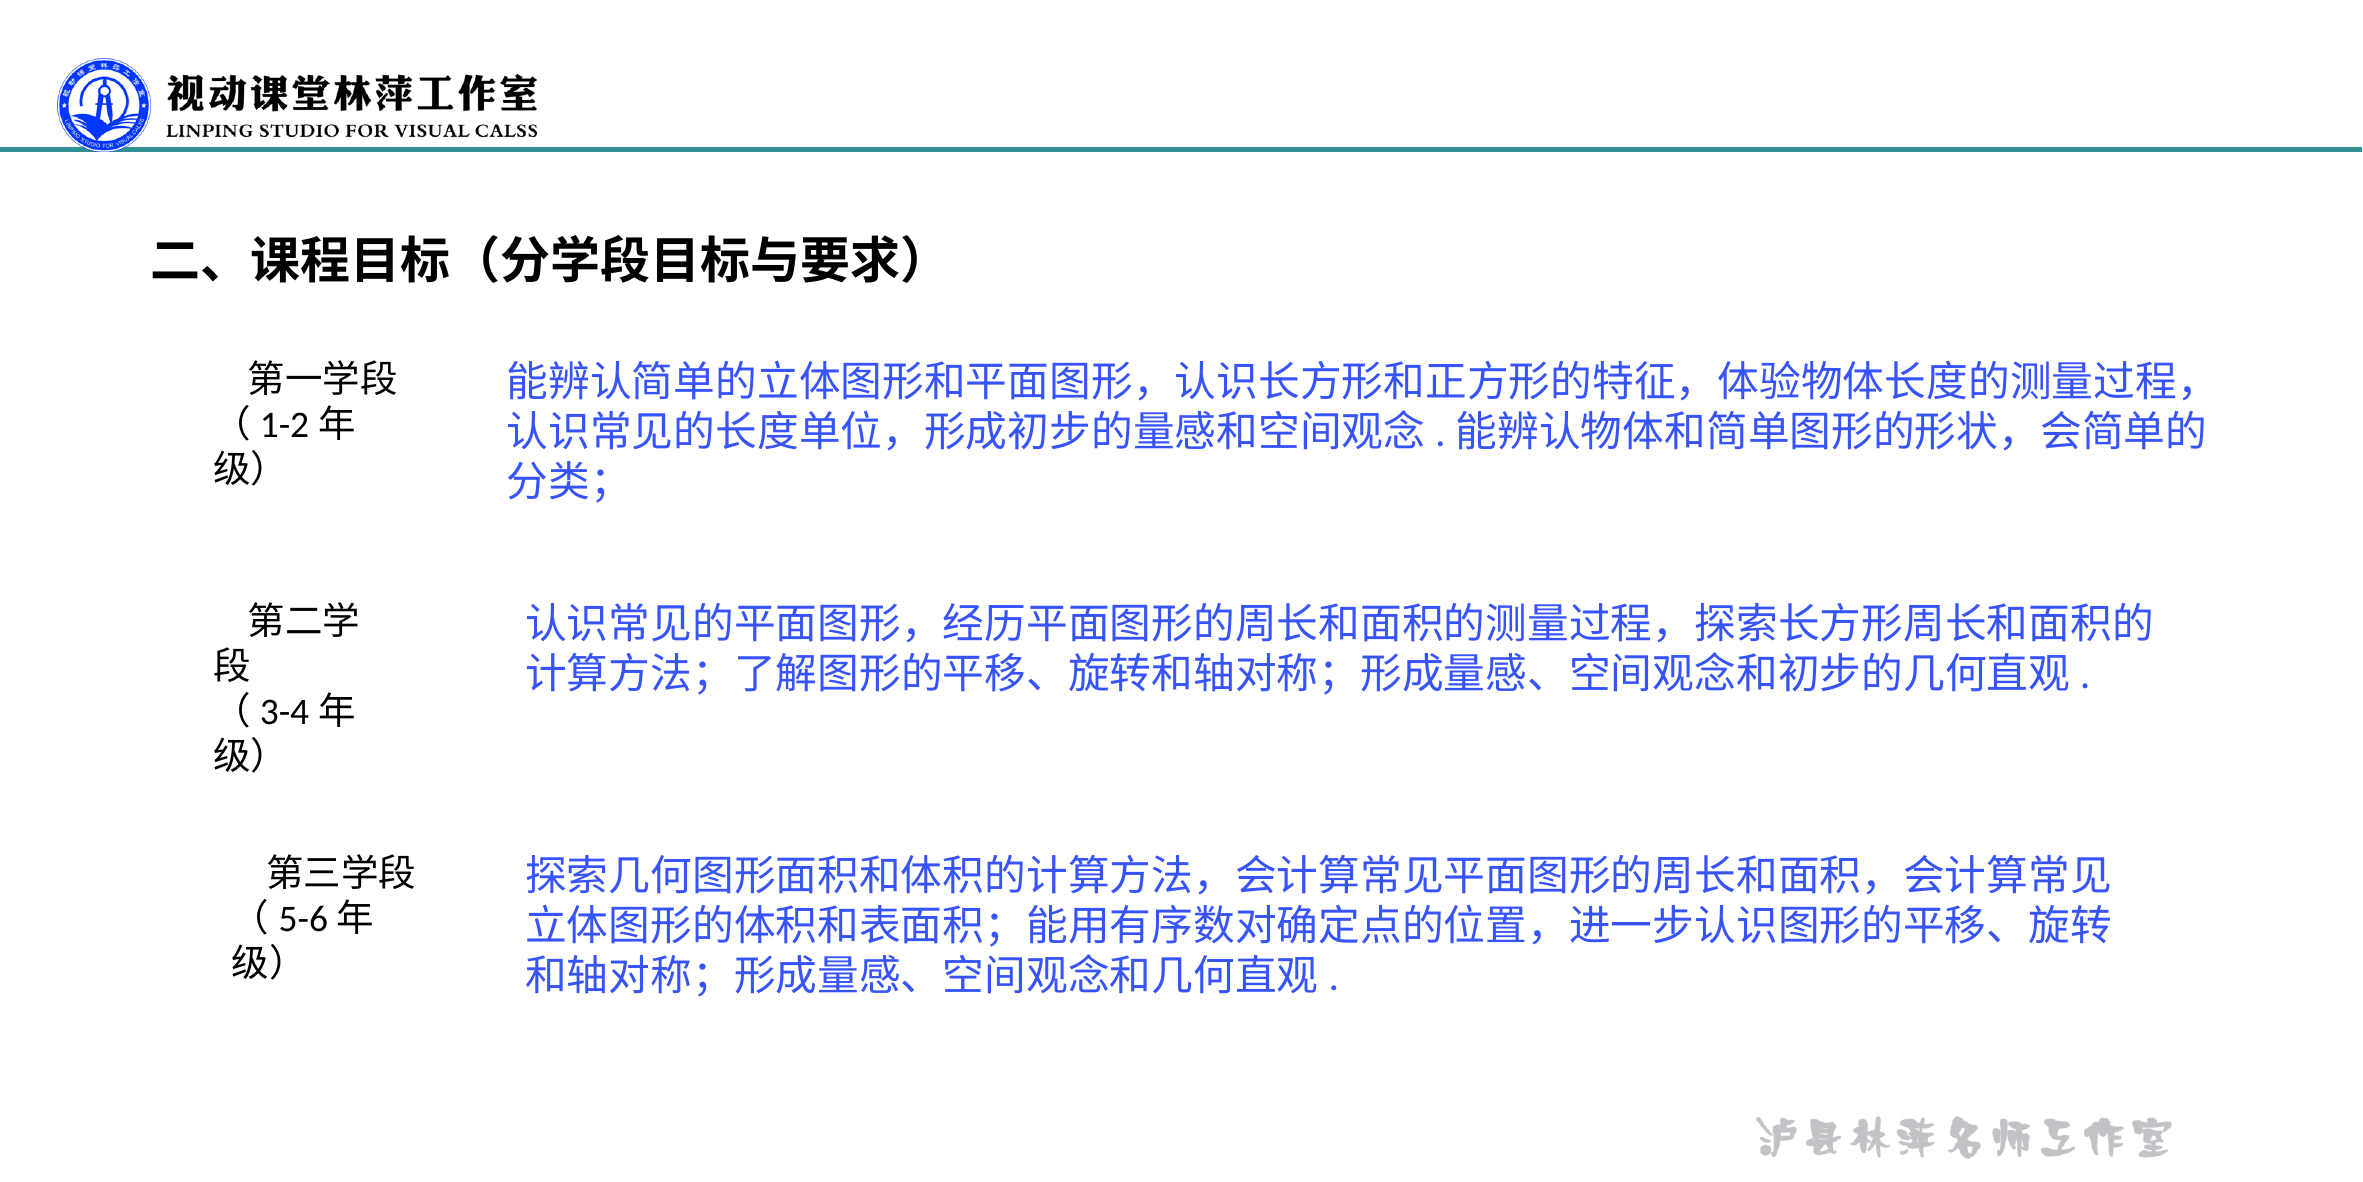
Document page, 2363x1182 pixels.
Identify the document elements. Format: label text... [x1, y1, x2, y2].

picture [57, 58, 537, 152]
text_box 第三学段 （5-6年级） [217, 841, 437, 991]
text_box 第一学段（1-2年级） [198, 347, 437, 497]
text_box 二、课程目标（分学段目标与要求） [135, 220, 1044, 296]
picture [1750, 1108, 2175, 1164]
text_box 能辨认简单的立体图形和平面图形，认识长方形和正方形的特征，体验物体长度的测量过程，认识常见的长度单位，形成初步的量感和空间观念.能辨认物体和简单图形的形状，会简单的分类； [491, 347, 2238, 512]
text_box 探索几何图形面积和体积的计算方法，会计算常见平面图形的周长和面积，会计算常见立体图形的体积和表面积；能用有序数对确定点的位置，进一步认识图形的平移、旋转和轴对称；形成量感、空间观念和几何直观. [510, 841, 2151, 1006]
text_box 第二学段 （3-4年级） [198, 589, 412, 785]
text_box 认识常见的平面图形，经历平面图形的周长和面积的测量过程，探索长方形周长和面积的计算方法；了解图形的平移、旋转和轴对称；形成量感、空间观念和初步的几何直观. [510, 589, 2194, 705]
